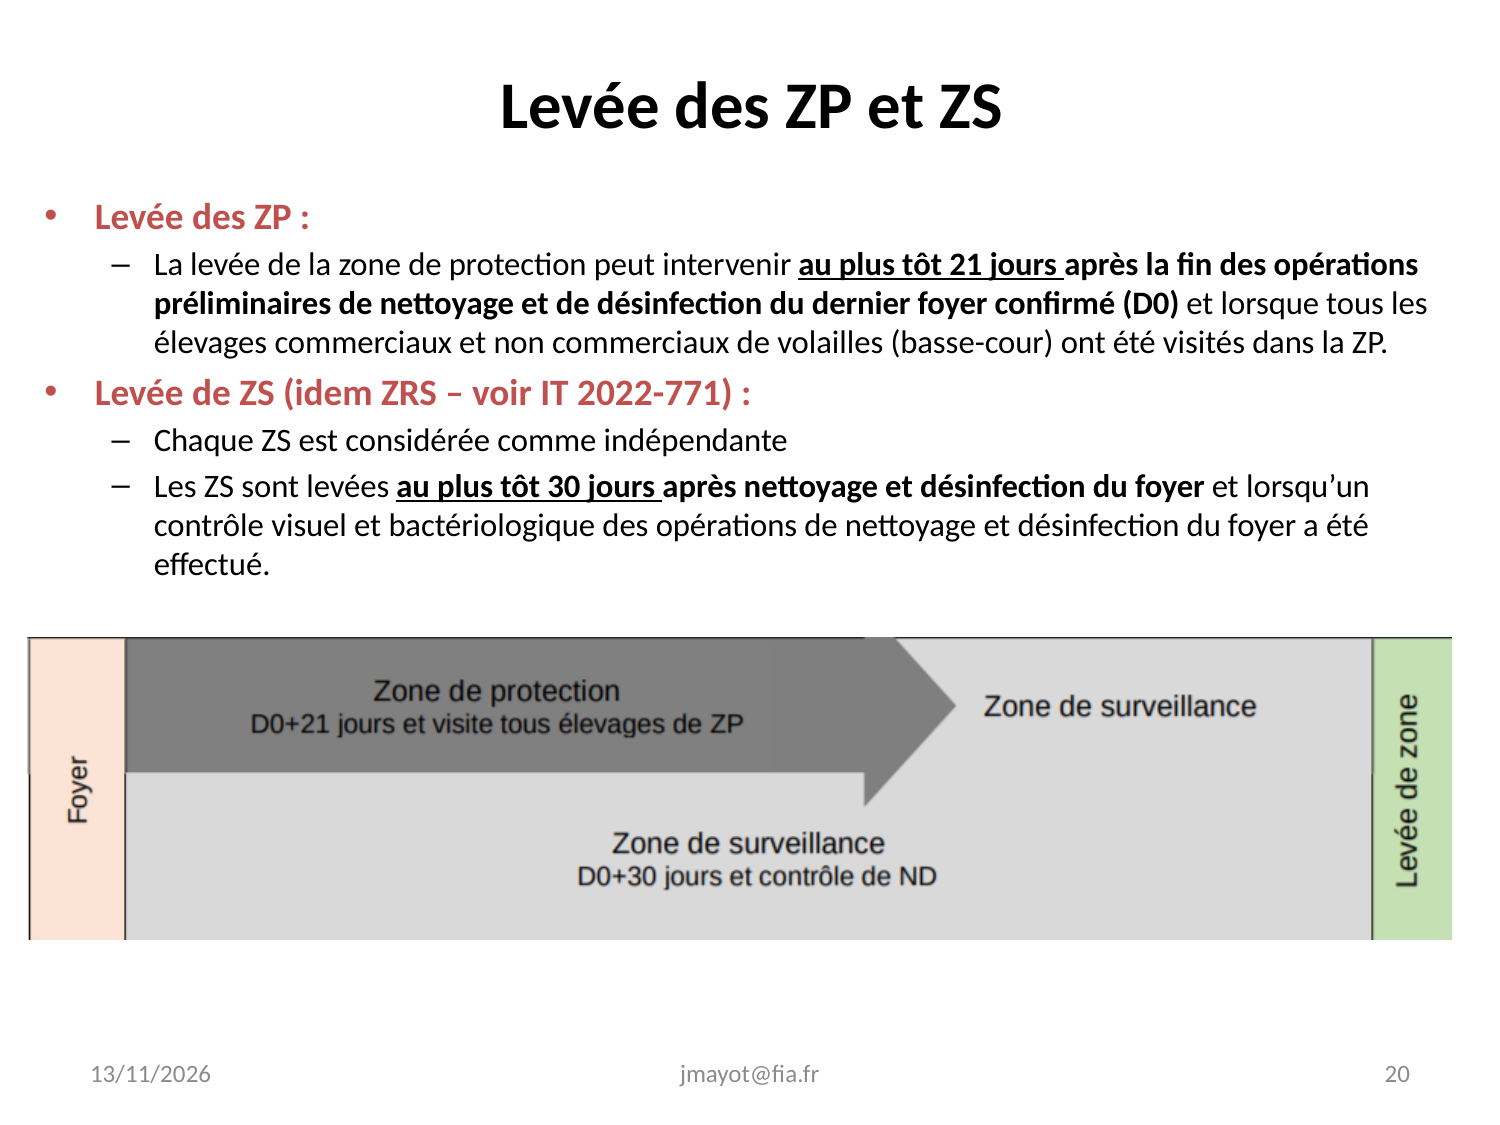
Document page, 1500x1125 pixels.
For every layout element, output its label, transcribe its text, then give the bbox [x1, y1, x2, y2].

picture [26, 637, 1453, 940]
list Levée des ZP : La levée de la zone de protection peut intervenir au plus tôt 21 jours après la fin des opérations préliminaires de nettoyage et de désinfection du dernier foyer confirmé (D0) et lorsque tous les élevages commerciaux et non commerciaux de volailles (basse-cour) ont été visités dans la ZP. Levée de ZS (idem ZRS – voir IT 2022-771) : Chaque ZS est considérée comme indépendante Les ZS sont levées au plus tôt 30 jours après nettoyage et désinfection du foyer et lorsqu’un contrôle visuel et bactériologique des opérations de nettoyage et désinfection du foyer a été effectué. [29, 184, 1447, 634]
footer jmayot@fia.fr [512, 1042, 988, 1103]
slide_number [75, 1042, 425, 1103]
slide_number 20 [1074, 1042, 1425, 1103]
title Levée des ZP et ZS [76, 54, 1427, 149]
